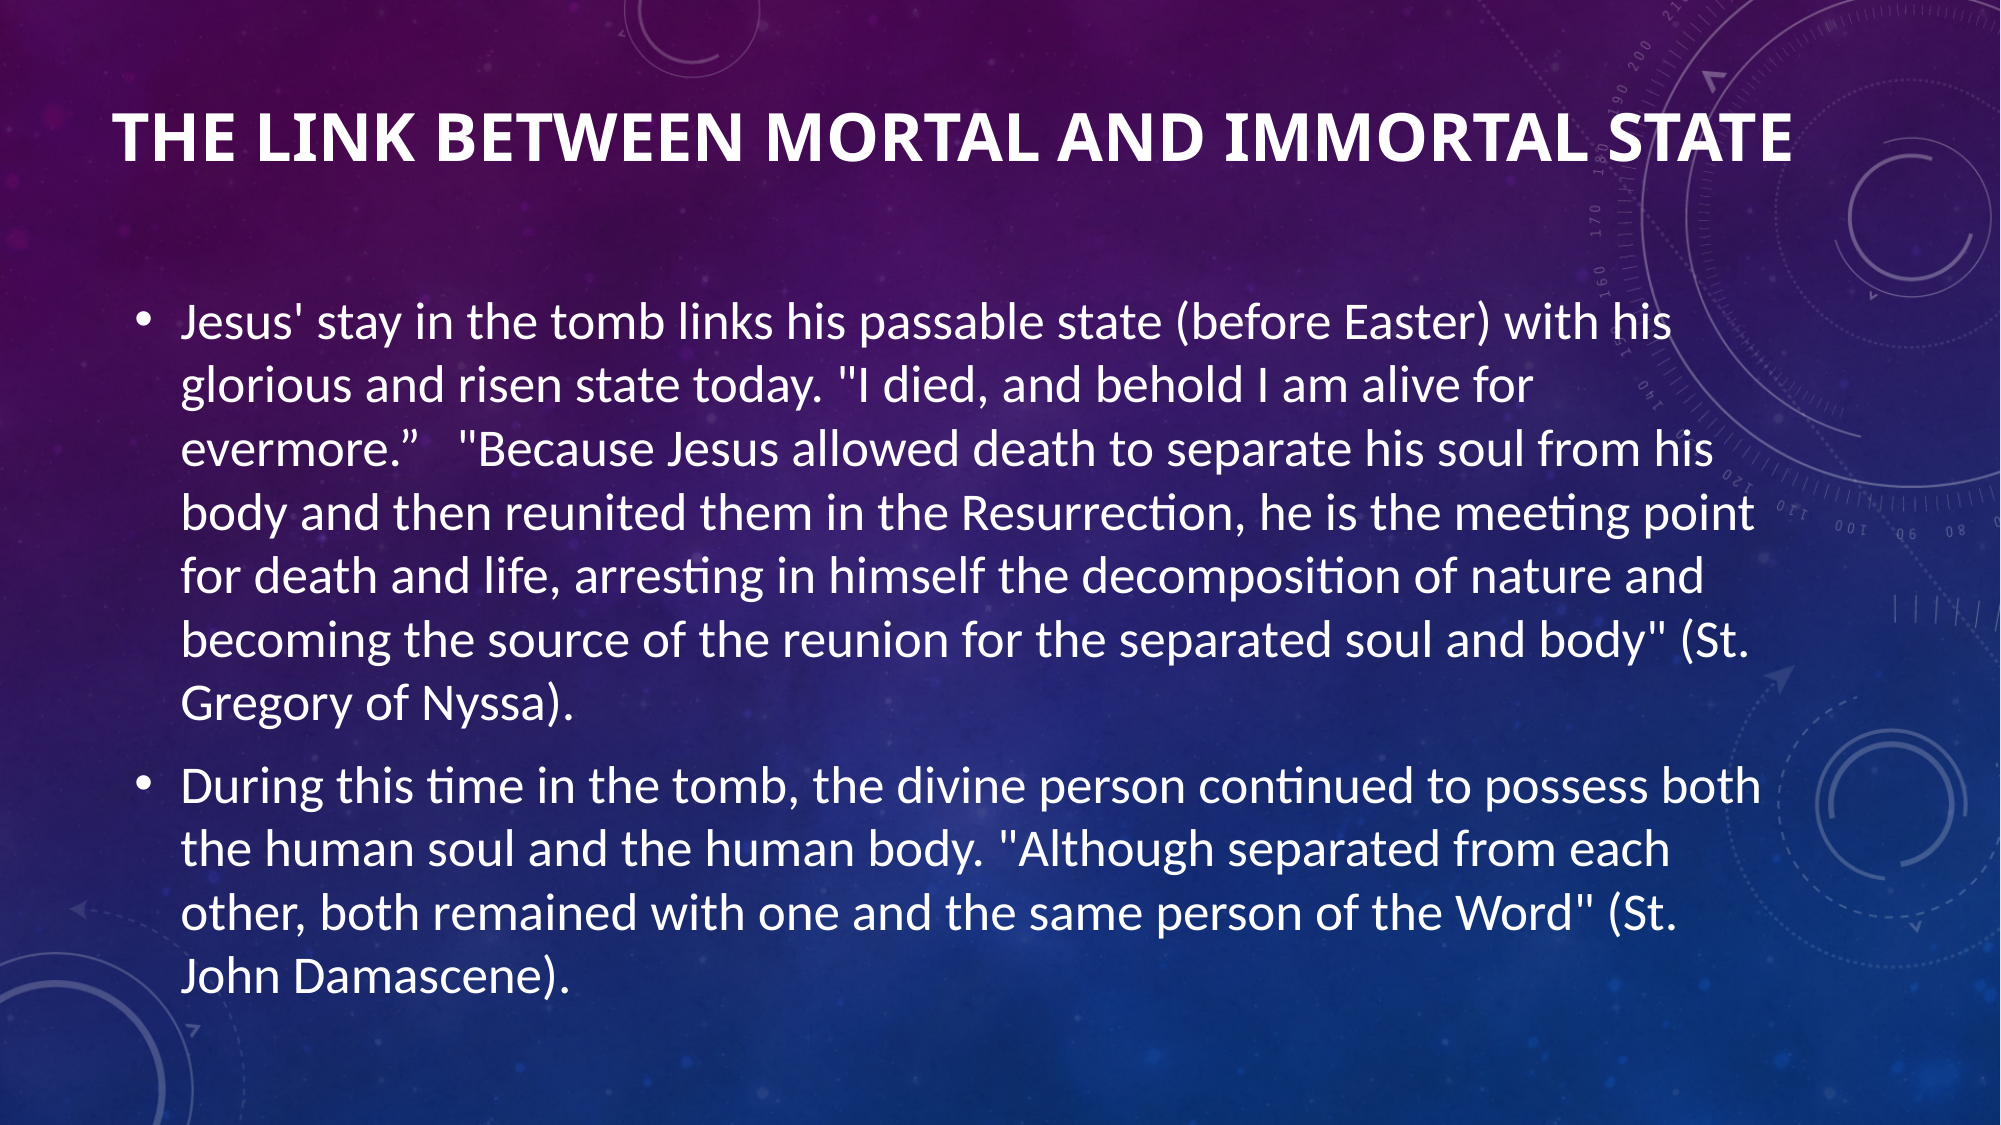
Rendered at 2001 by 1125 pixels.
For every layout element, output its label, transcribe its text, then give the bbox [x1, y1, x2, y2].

title The Link Between Mortal and Immortal State [96, 52, 1835, 217]
picture [0, 0, 2001, 1125]
list Jesus' stay in the tomb links his passable state (before Easter) with his glorious and risen state today. "I died, and behold I am alive for evermore.” "Because Jesus allowed death to separate his soul from his body and then reunited them in the Resurrection, he is the meeting point for death and life, arresting in himself the decomposition of nature and becoming the source of the reunion for the separated soul and body" (St. Gregory of Nyssa). During this time in the tomb, the divine person continued to possess both the human soul and the human body. "Although separated from each other, both remained with one and the same person of the Word" (St. John Damascene). [119, 278, 1782, 1013]
